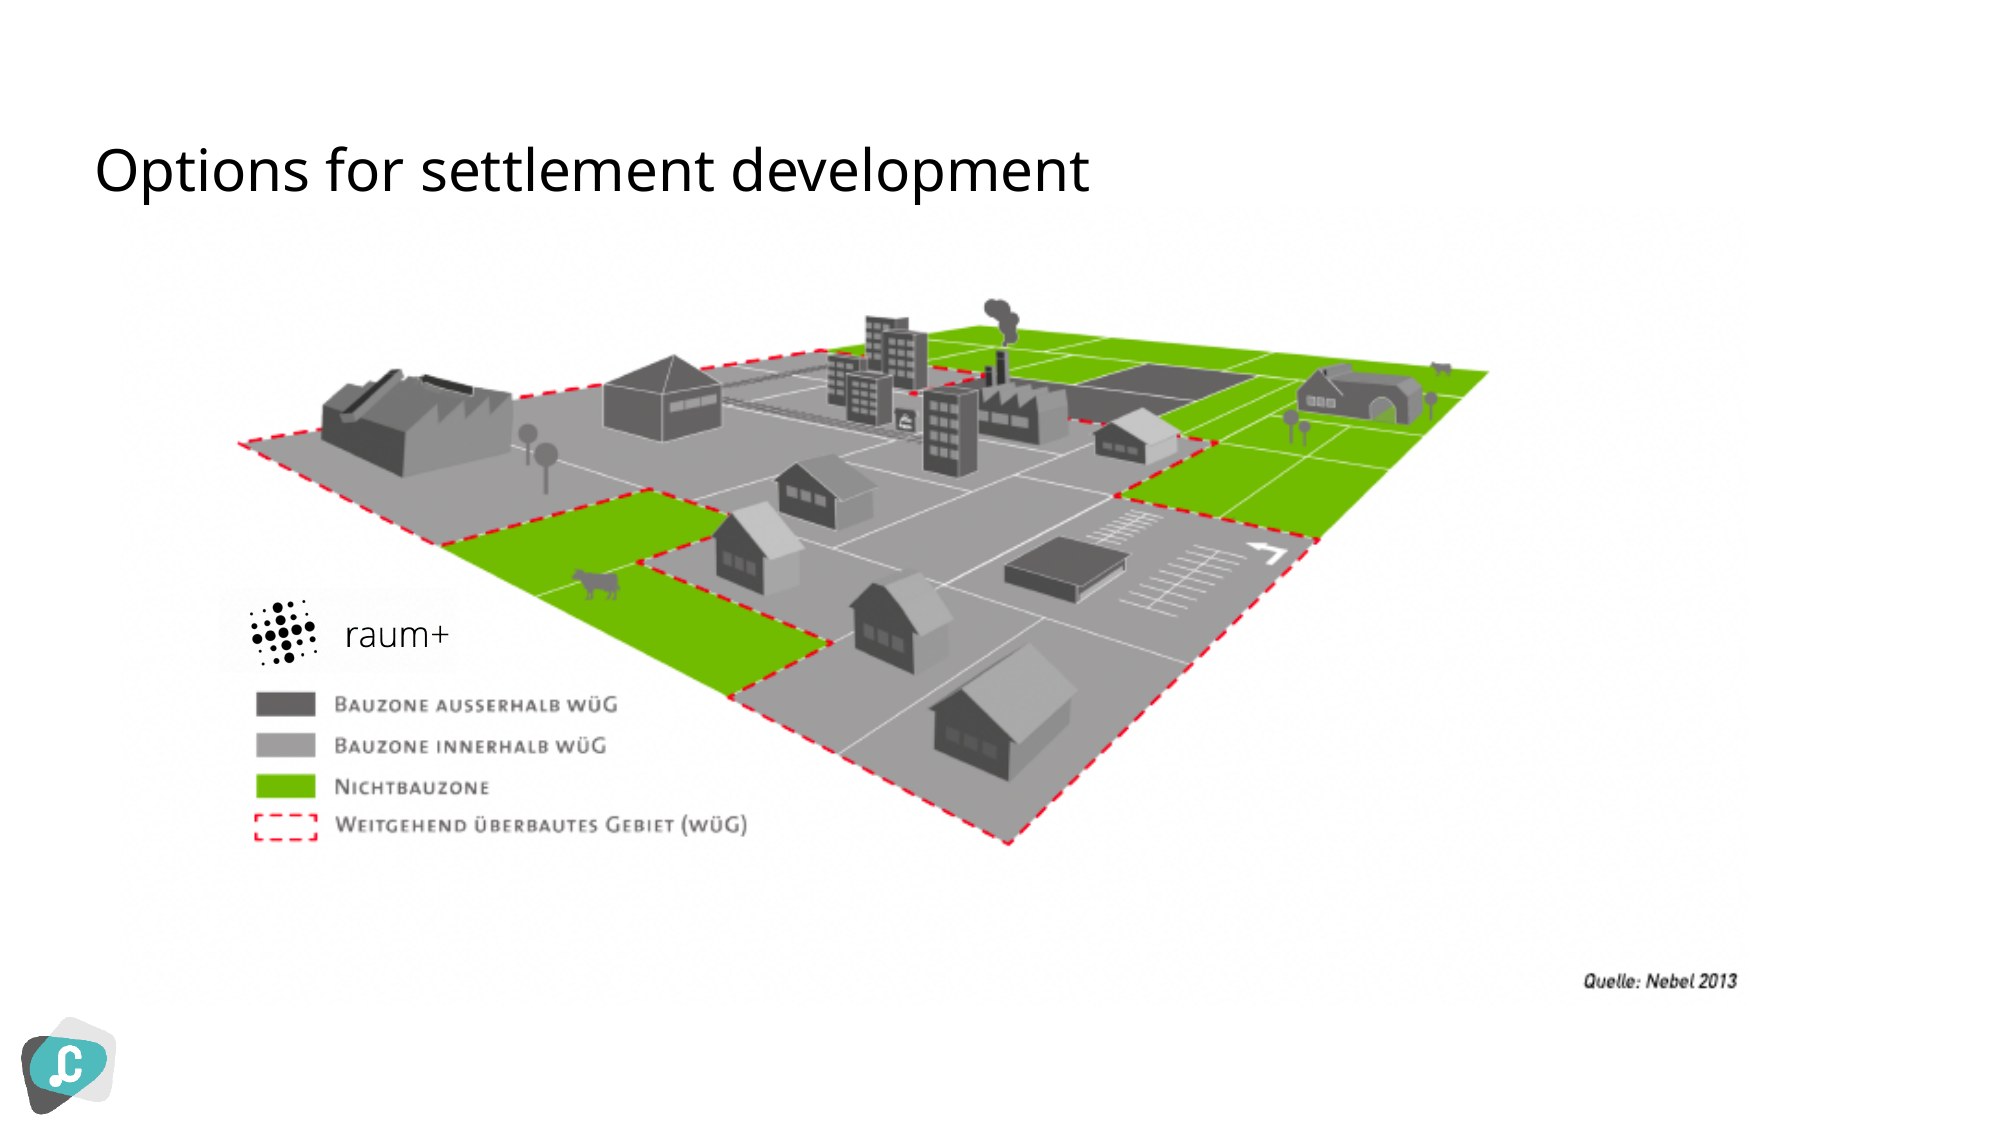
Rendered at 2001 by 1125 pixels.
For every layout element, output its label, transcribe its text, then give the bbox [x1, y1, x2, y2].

picture [16, 1013, 121, 1118]
picture [119, 205, 1750, 1007]
text_box Options for settlement development [71, 101, 1929, 203]
